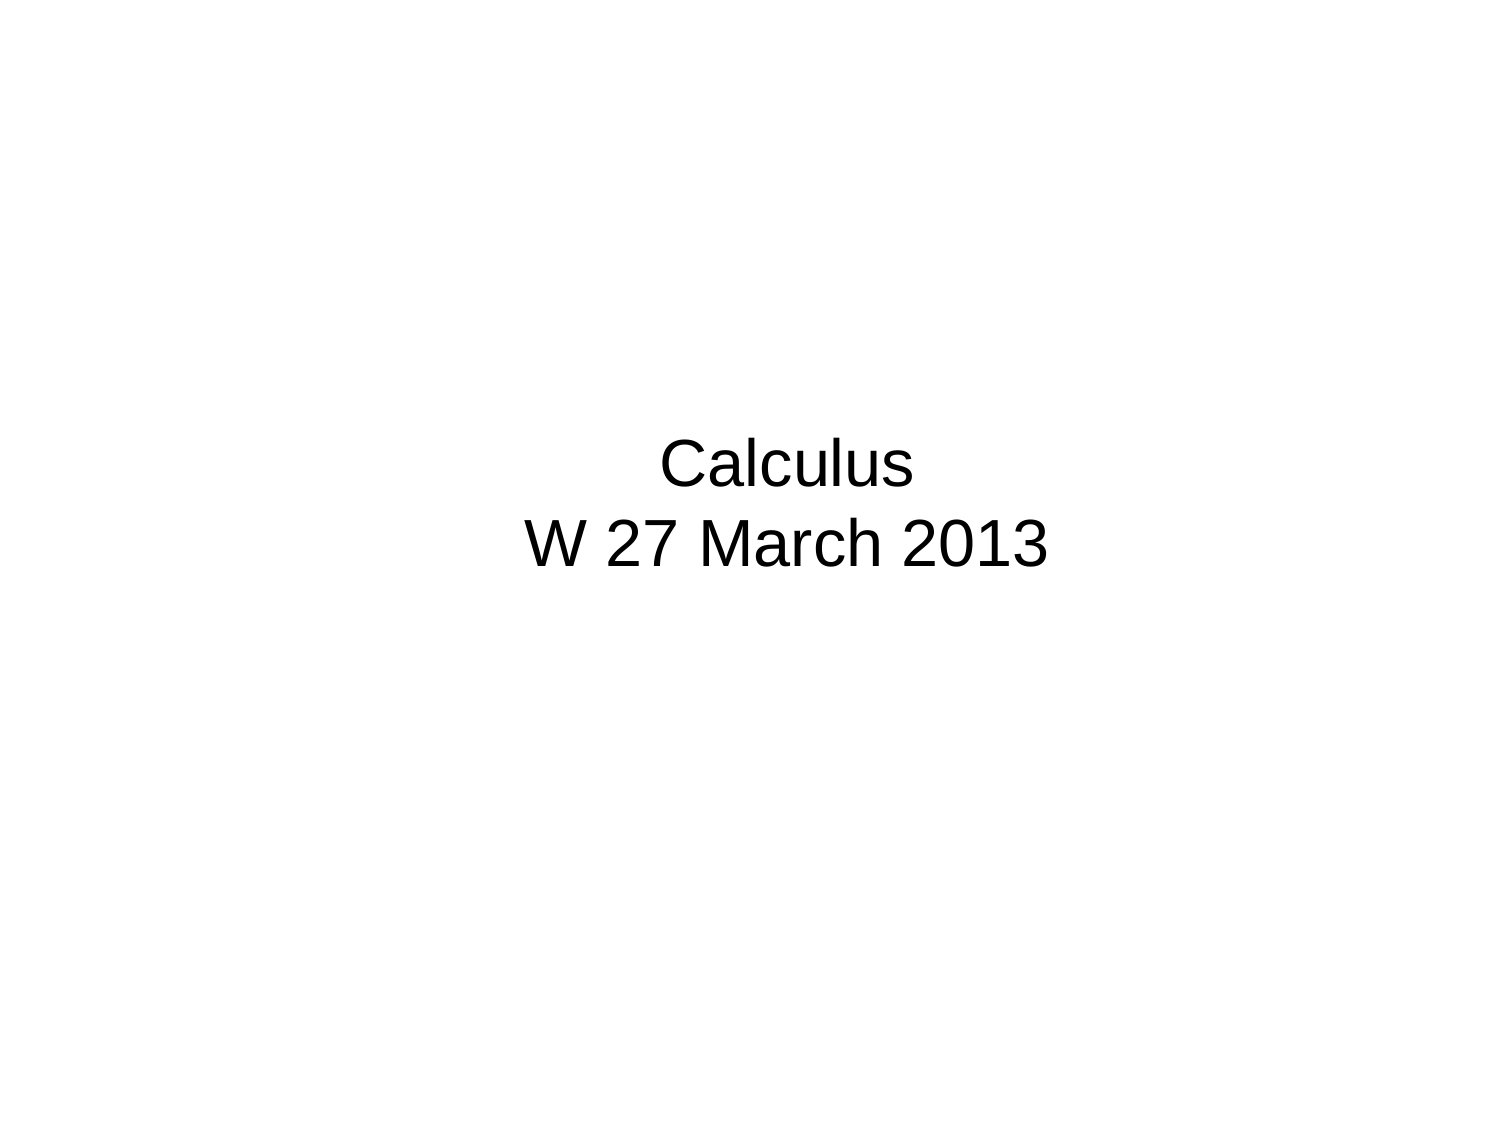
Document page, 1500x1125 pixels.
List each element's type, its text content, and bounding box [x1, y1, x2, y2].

text_box Calculus W 27 March 2013 [212, 412, 1363, 588]
